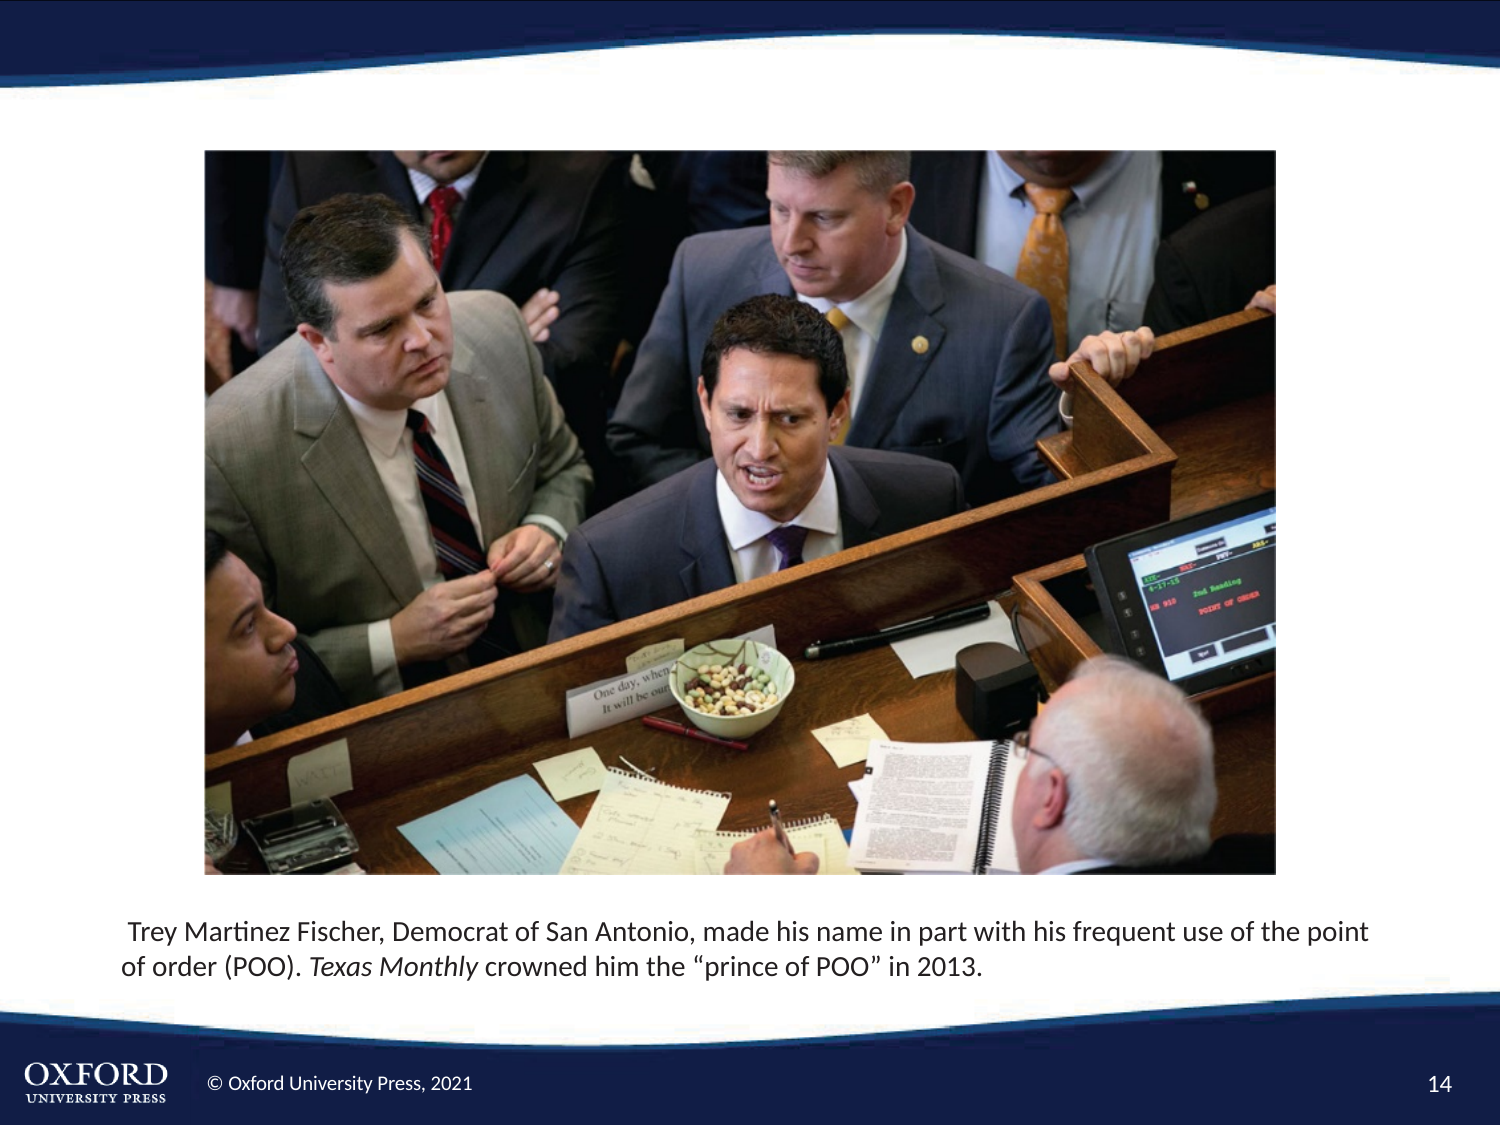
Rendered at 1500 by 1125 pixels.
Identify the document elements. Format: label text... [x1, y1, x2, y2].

title Trey Martinez Fischer, Democrat of San Antonio, made his name in part with his frequent use of the point of order (POO). Texas Monthly crowned him the “prince of POO” in 2013. [121, 912, 1397, 983]
slide_number 14 [1420, 1071, 1462, 1125]
picture [0, 0, 1500, 1125]
footer © Oxford University Press, 2021 [204, 1072, 479, 1125]
